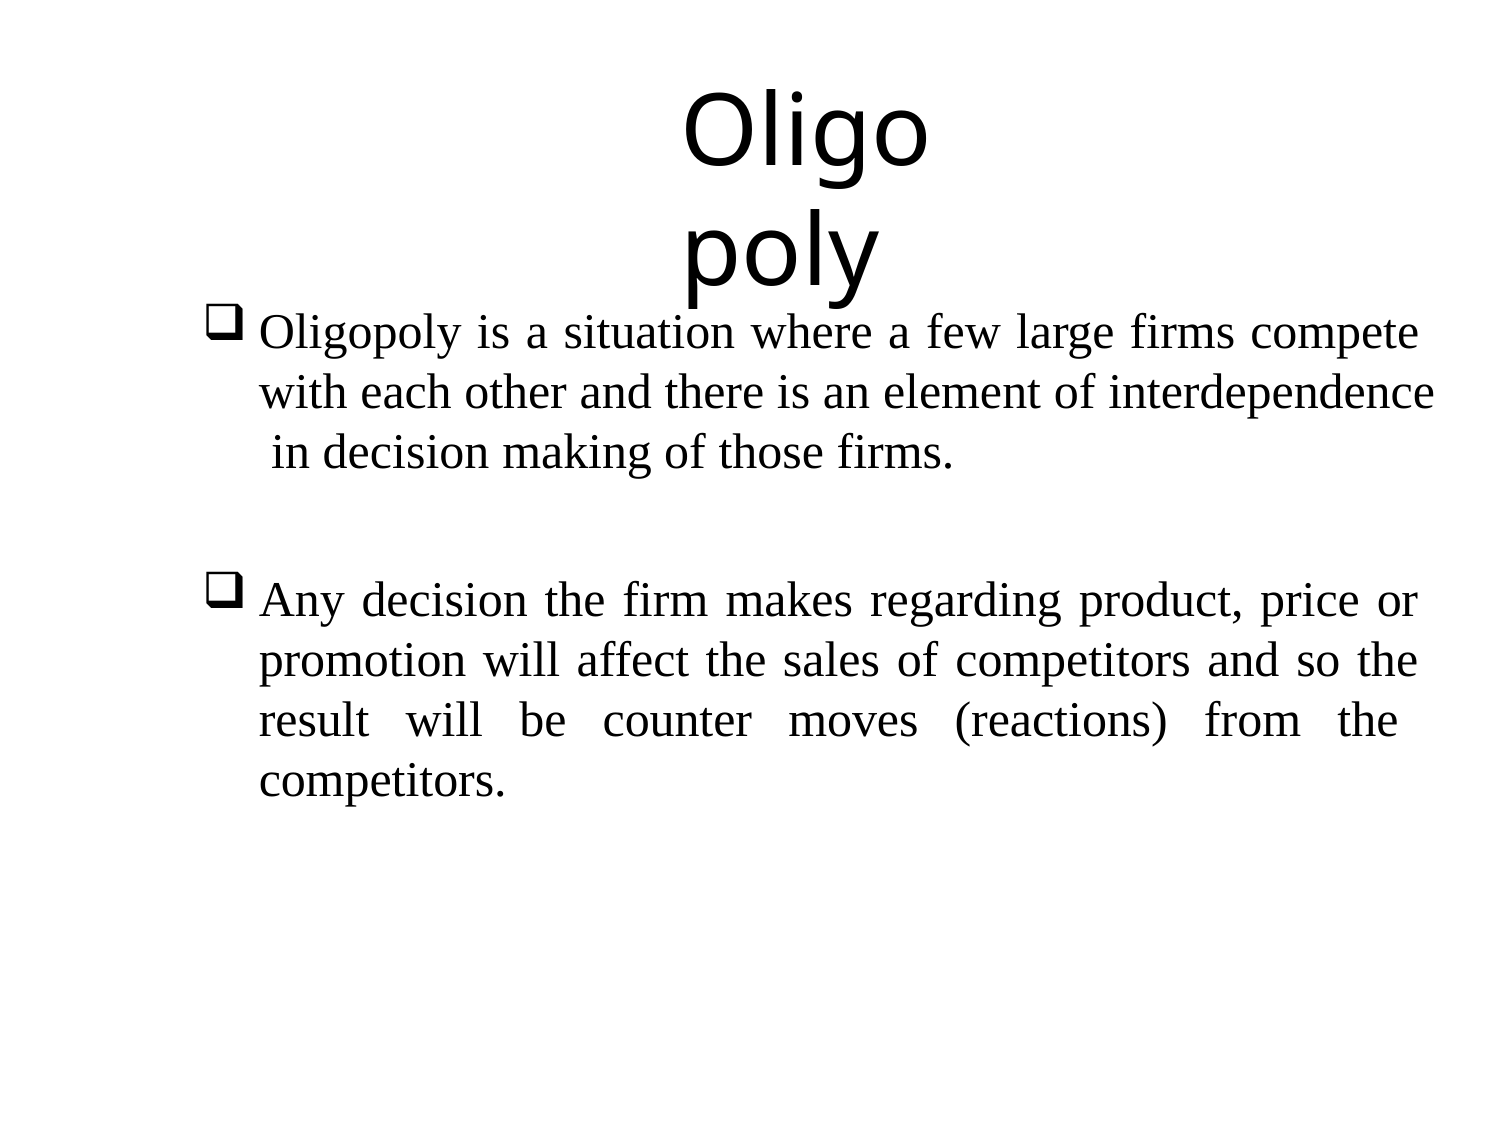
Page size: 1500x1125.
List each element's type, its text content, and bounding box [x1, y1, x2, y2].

text_box Oligopoly is a situation where a few large firms compete with each other and there is an element of interdependence in decision making of those firms. Any decision the firm makes regarding product, price or promotion will affect the sales of competitors and so the result will be counter moves (reactions) from the competitors. [200, 296, 1436, 807]
title Oligopoly [678, 63, 973, 296]
